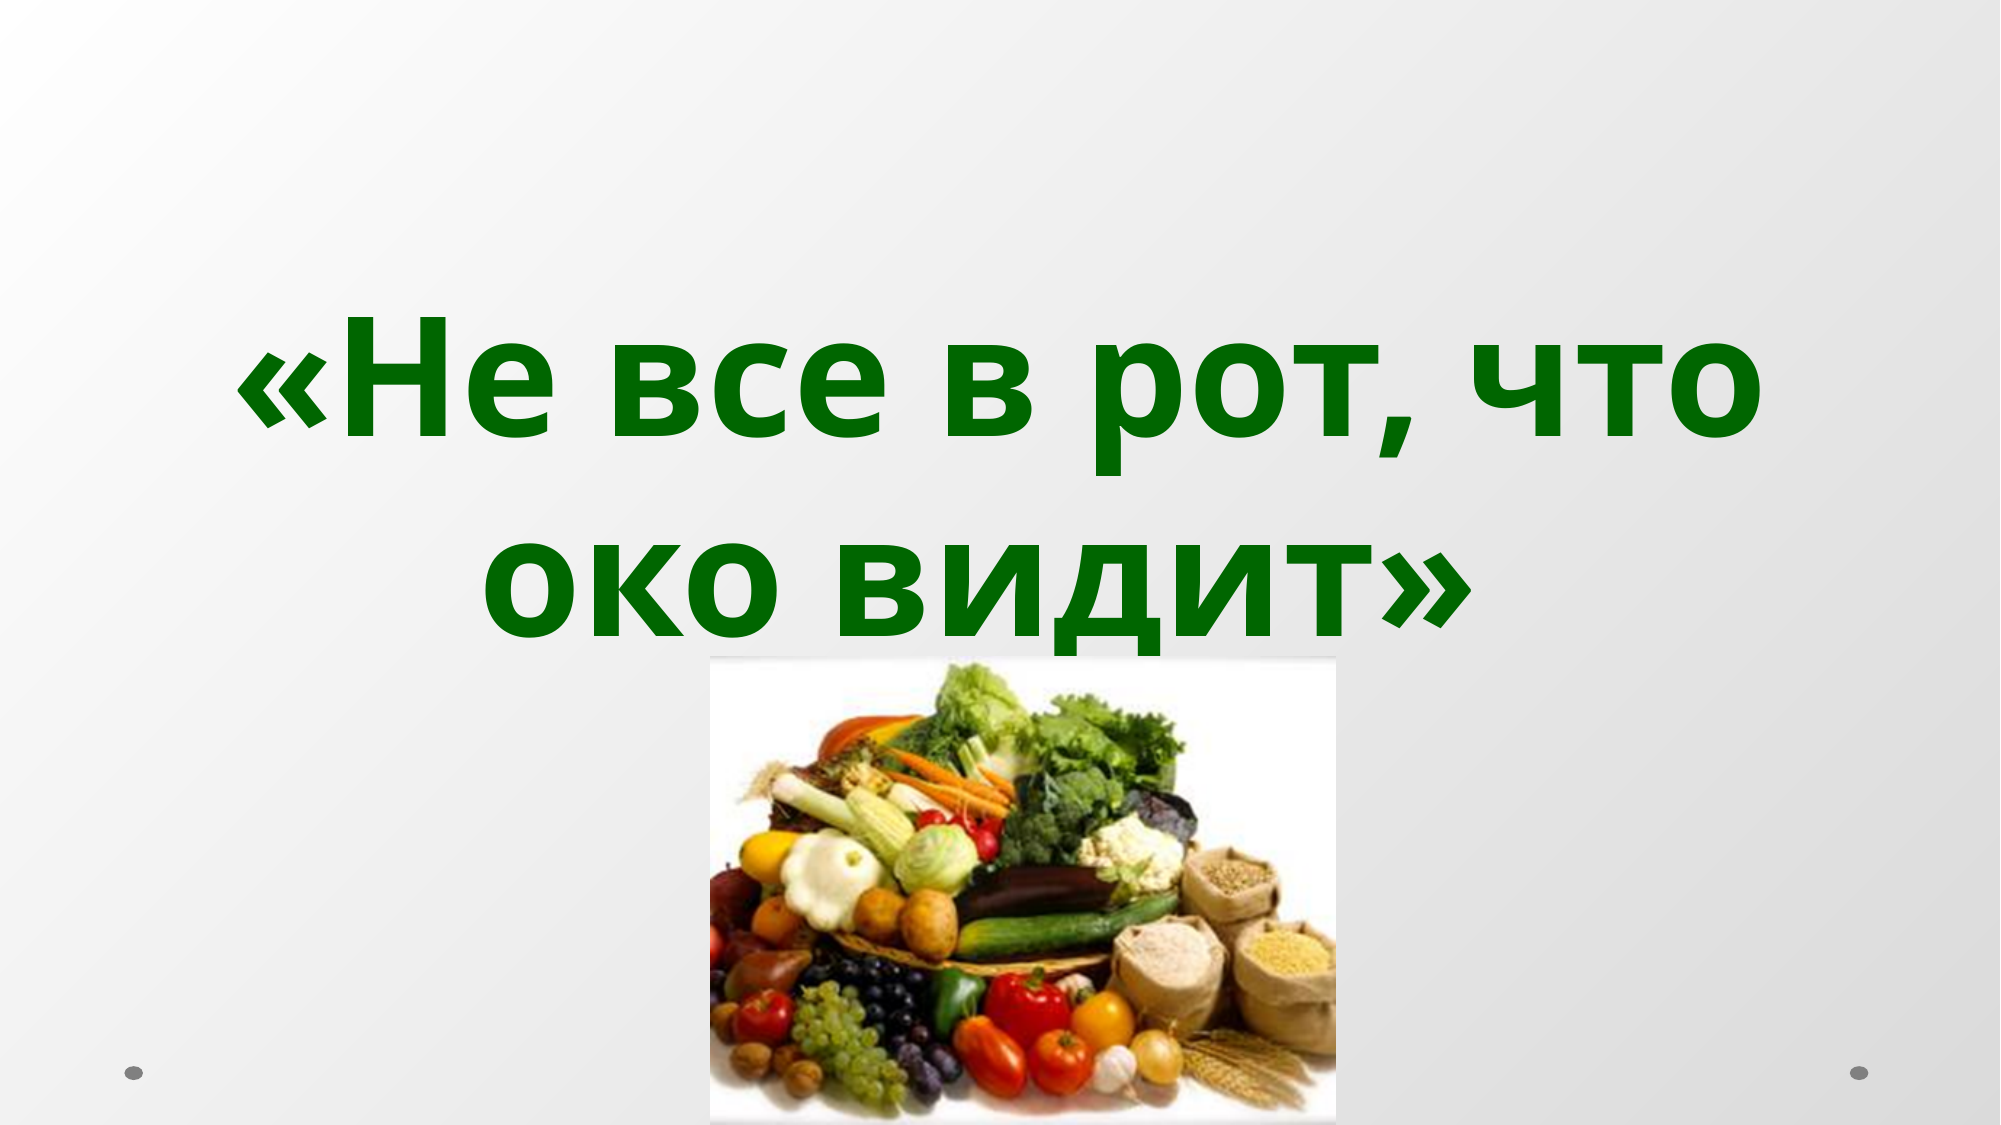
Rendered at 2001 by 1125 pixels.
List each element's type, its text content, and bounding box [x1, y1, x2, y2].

list «Не все в рот, что око видит» [99, 262, 1900, 1005]
picture [709, 655, 1337, 1125]
